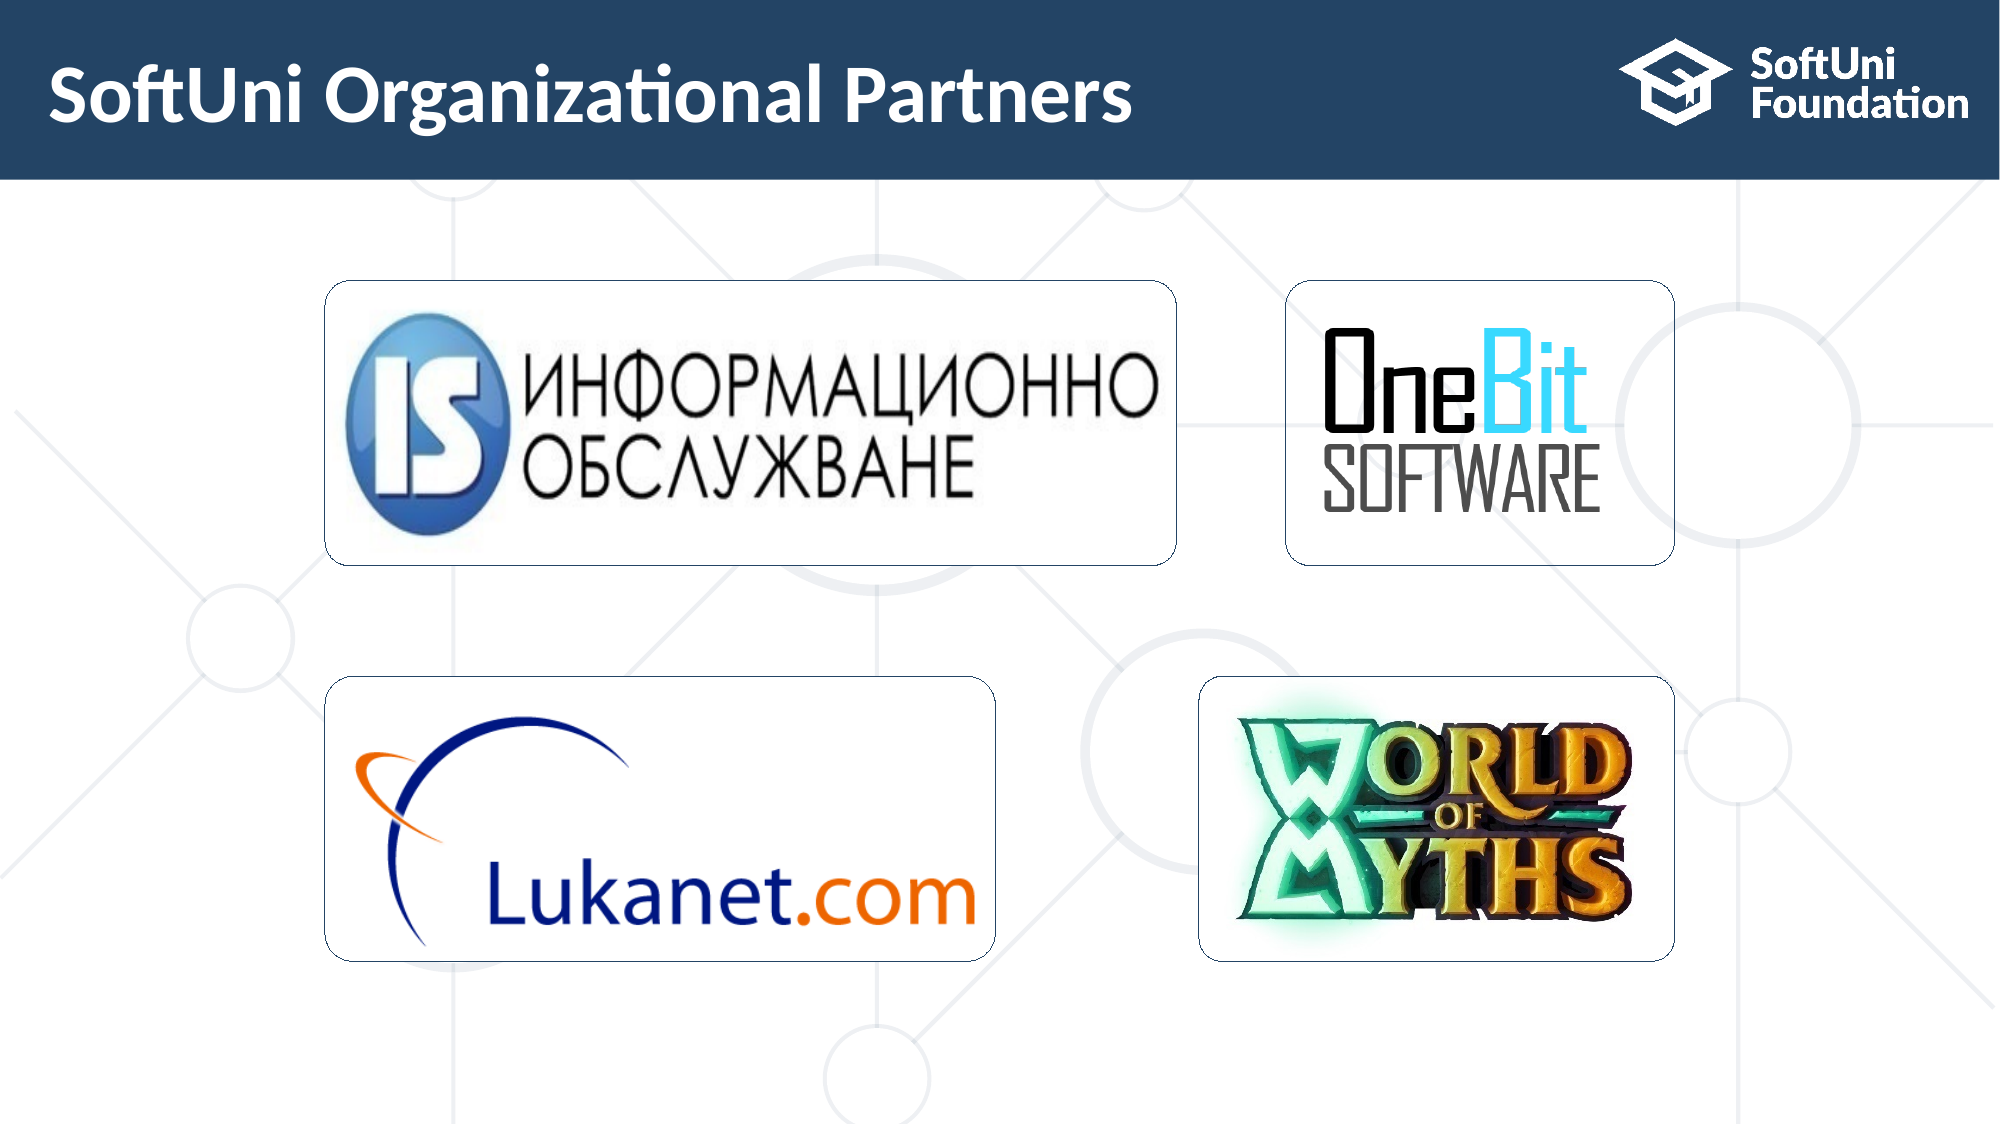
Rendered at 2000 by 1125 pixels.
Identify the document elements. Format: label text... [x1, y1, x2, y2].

picture [1618, 38, 1968, 126]
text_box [324, 280, 1675, 962]
title SoftUni Organizational Partners [31, 16, 1591, 162]
